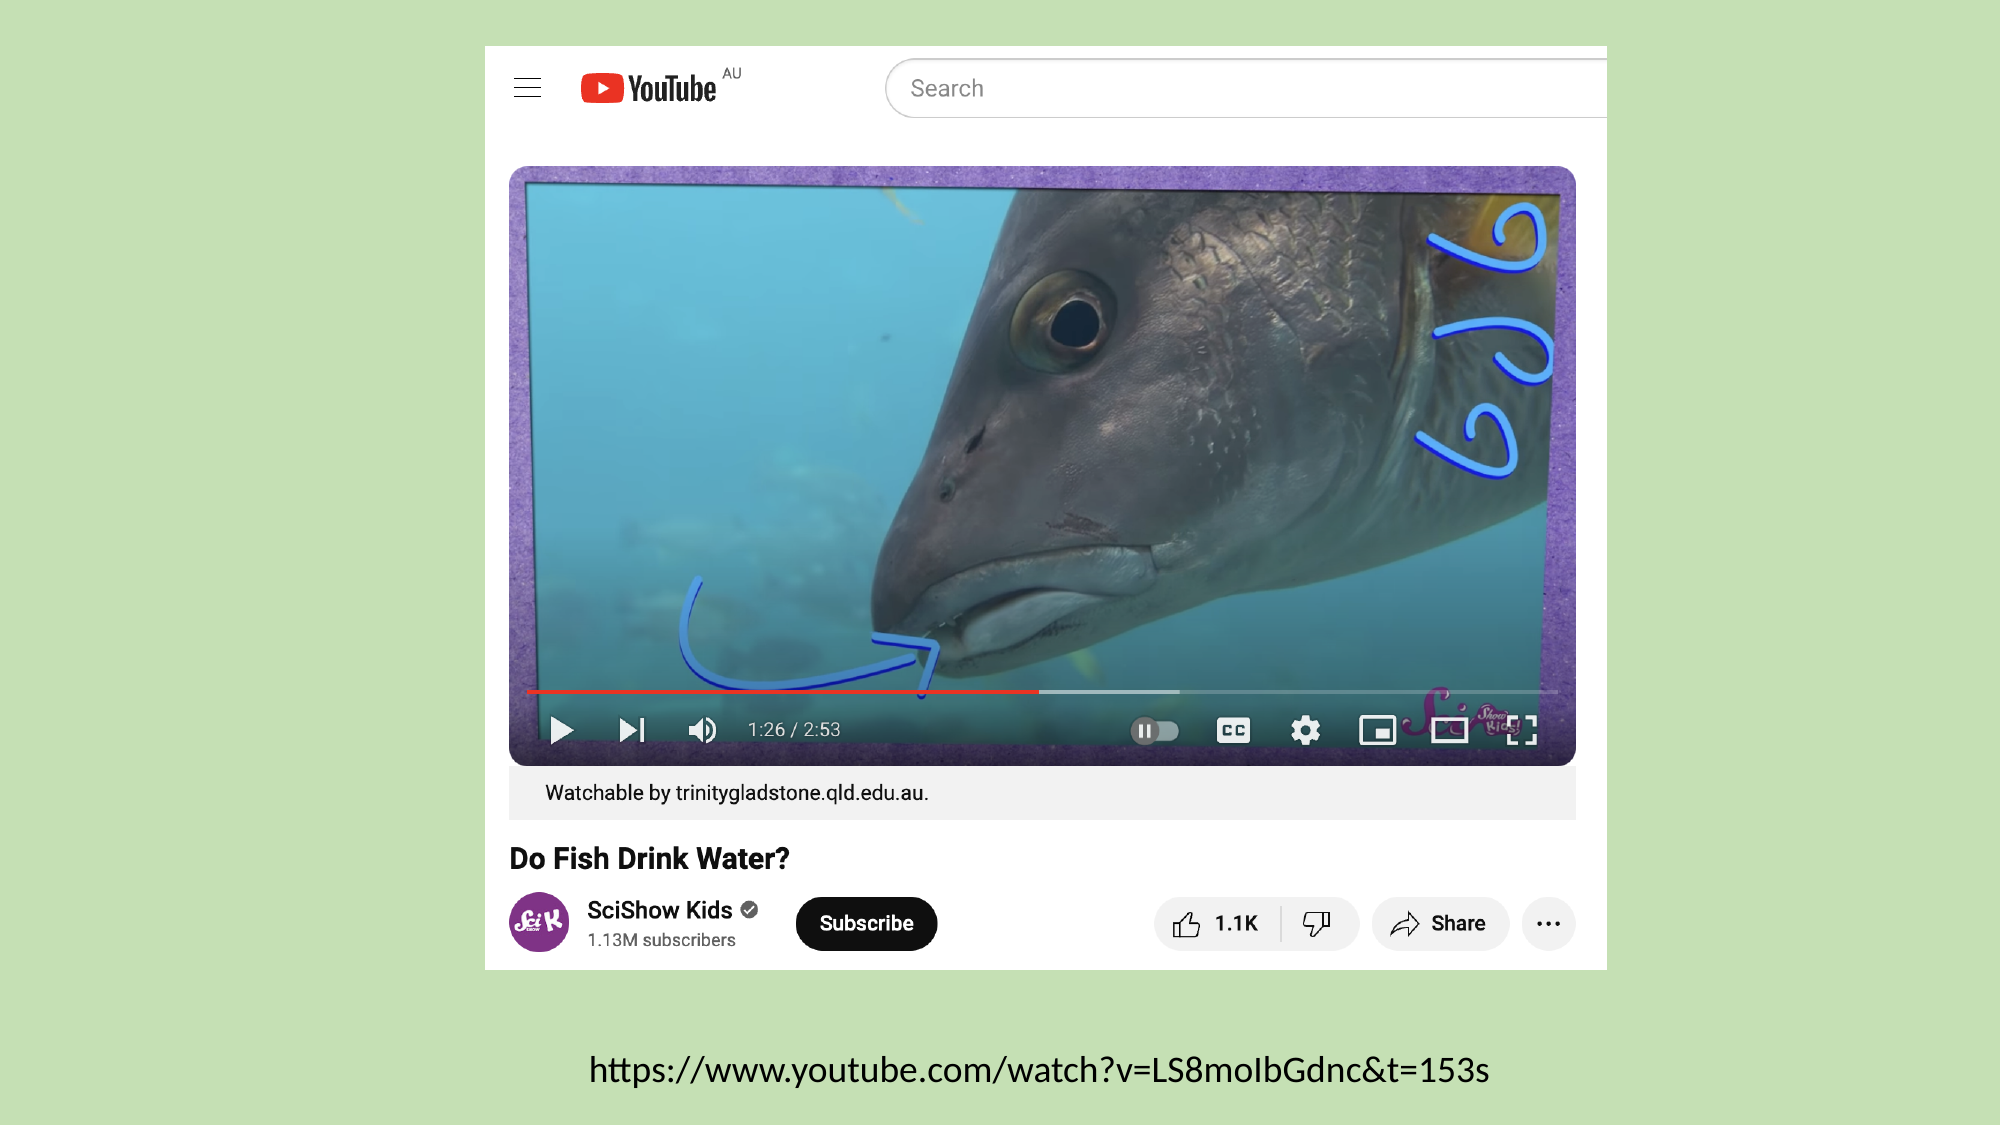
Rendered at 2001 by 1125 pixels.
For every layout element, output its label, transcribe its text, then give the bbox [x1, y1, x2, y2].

text_box https://www.youtube.com/watch?v=LS8moIbGdnc&t=153s [573, 1038, 1575, 1098]
picture [485, 46, 1607, 970]
